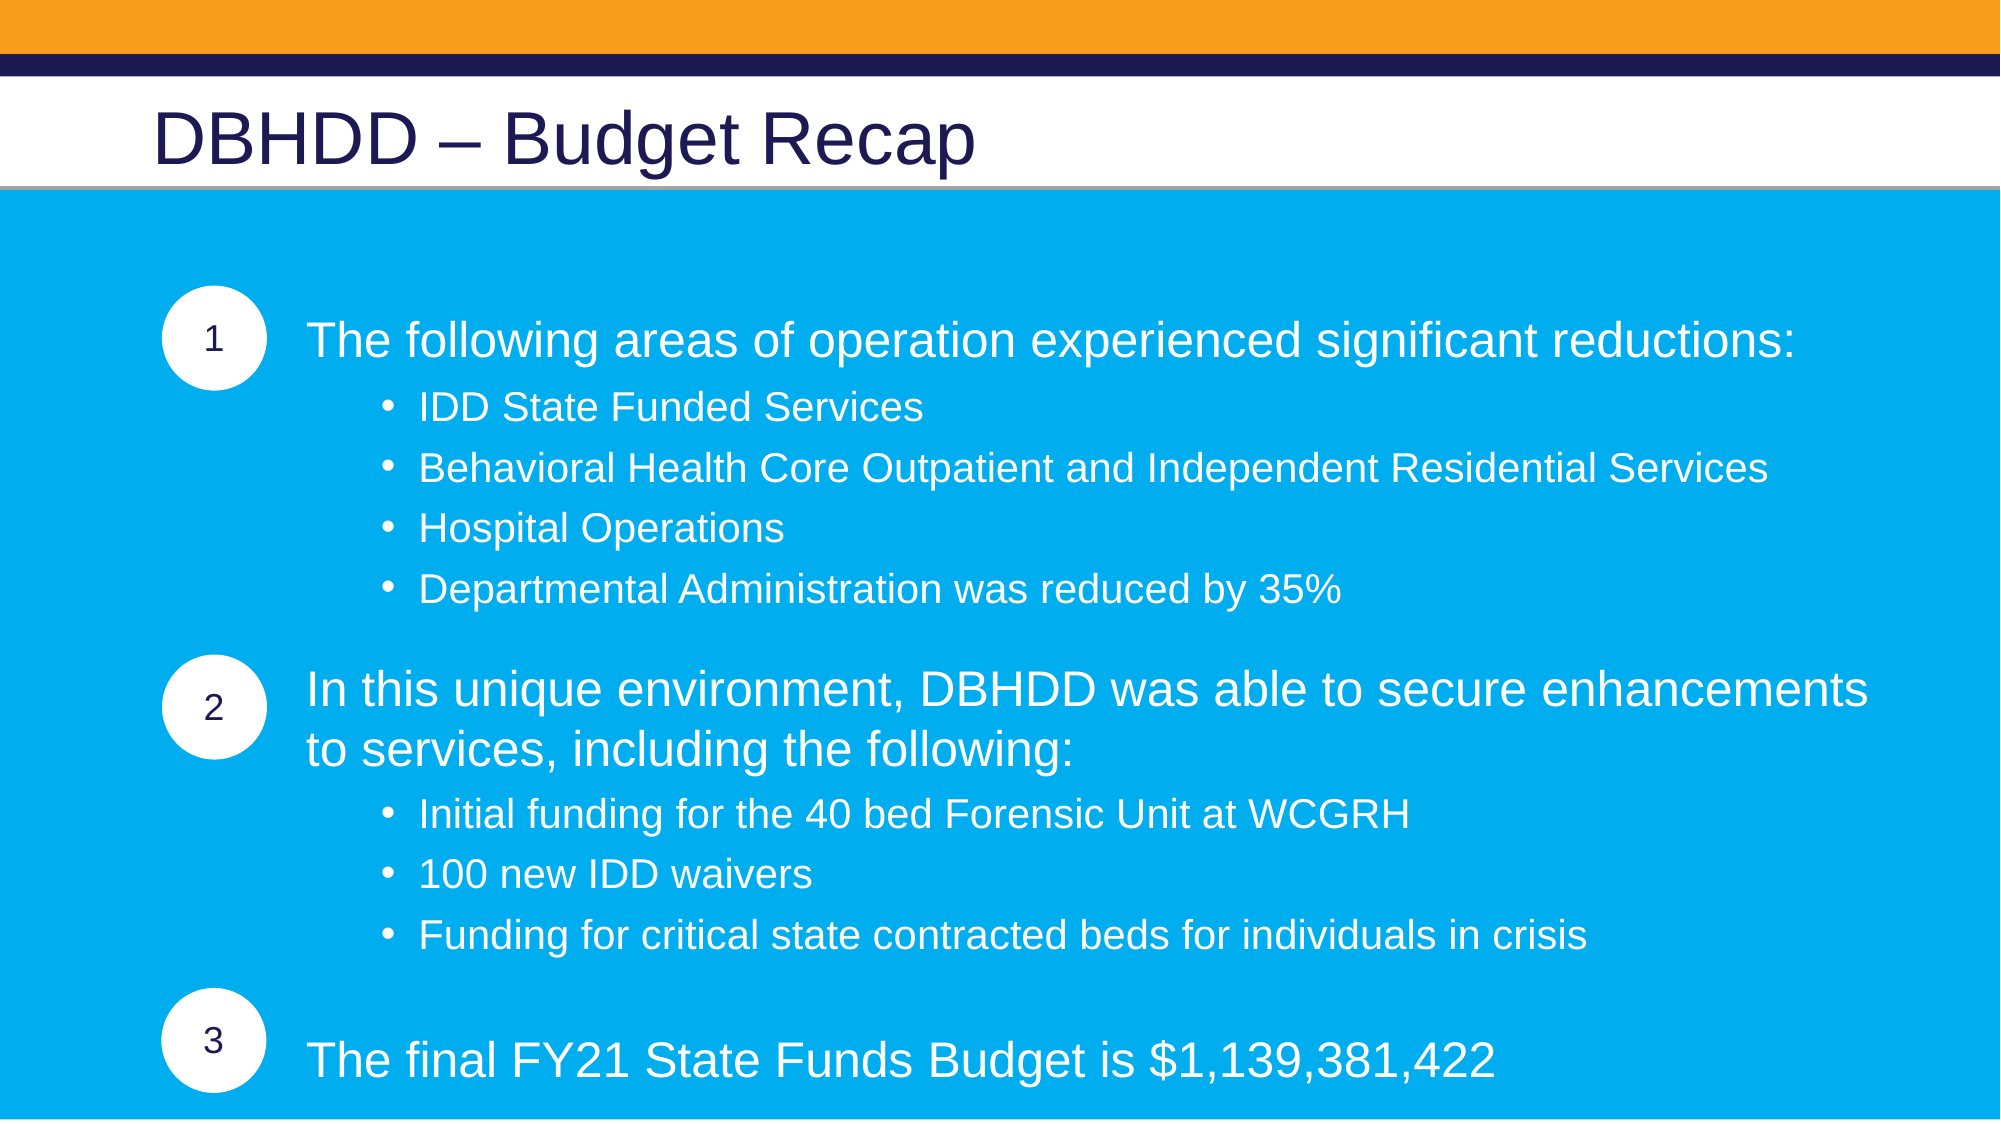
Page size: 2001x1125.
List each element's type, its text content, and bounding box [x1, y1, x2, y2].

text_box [161, 987, 267, 1093]
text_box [161, 654, 267, 760]
list The following areas of operation experienced significant reductions: IDD State Funded Services Behavioral Health Core Outpatient and Independent Residential Services Hospital Operations Departmental Administration was reduced by 35% In this unique environment, DBHDD was able to secure enhancements to services, including the following: Initial funding for the 40 bed Forensic Unit at WCGRH 100 new IDD waivers Funding for critical state contracted beds for individuals in crisis The final FY21 State Funds Budget is $1,139,381,422 [290, 300, 1937, 1093]
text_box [161, 285, 267, 391]
title DBHDD – Budget Recap [137, 32, 1925, 250]
text_box [0, 189, 2000, 1120]
